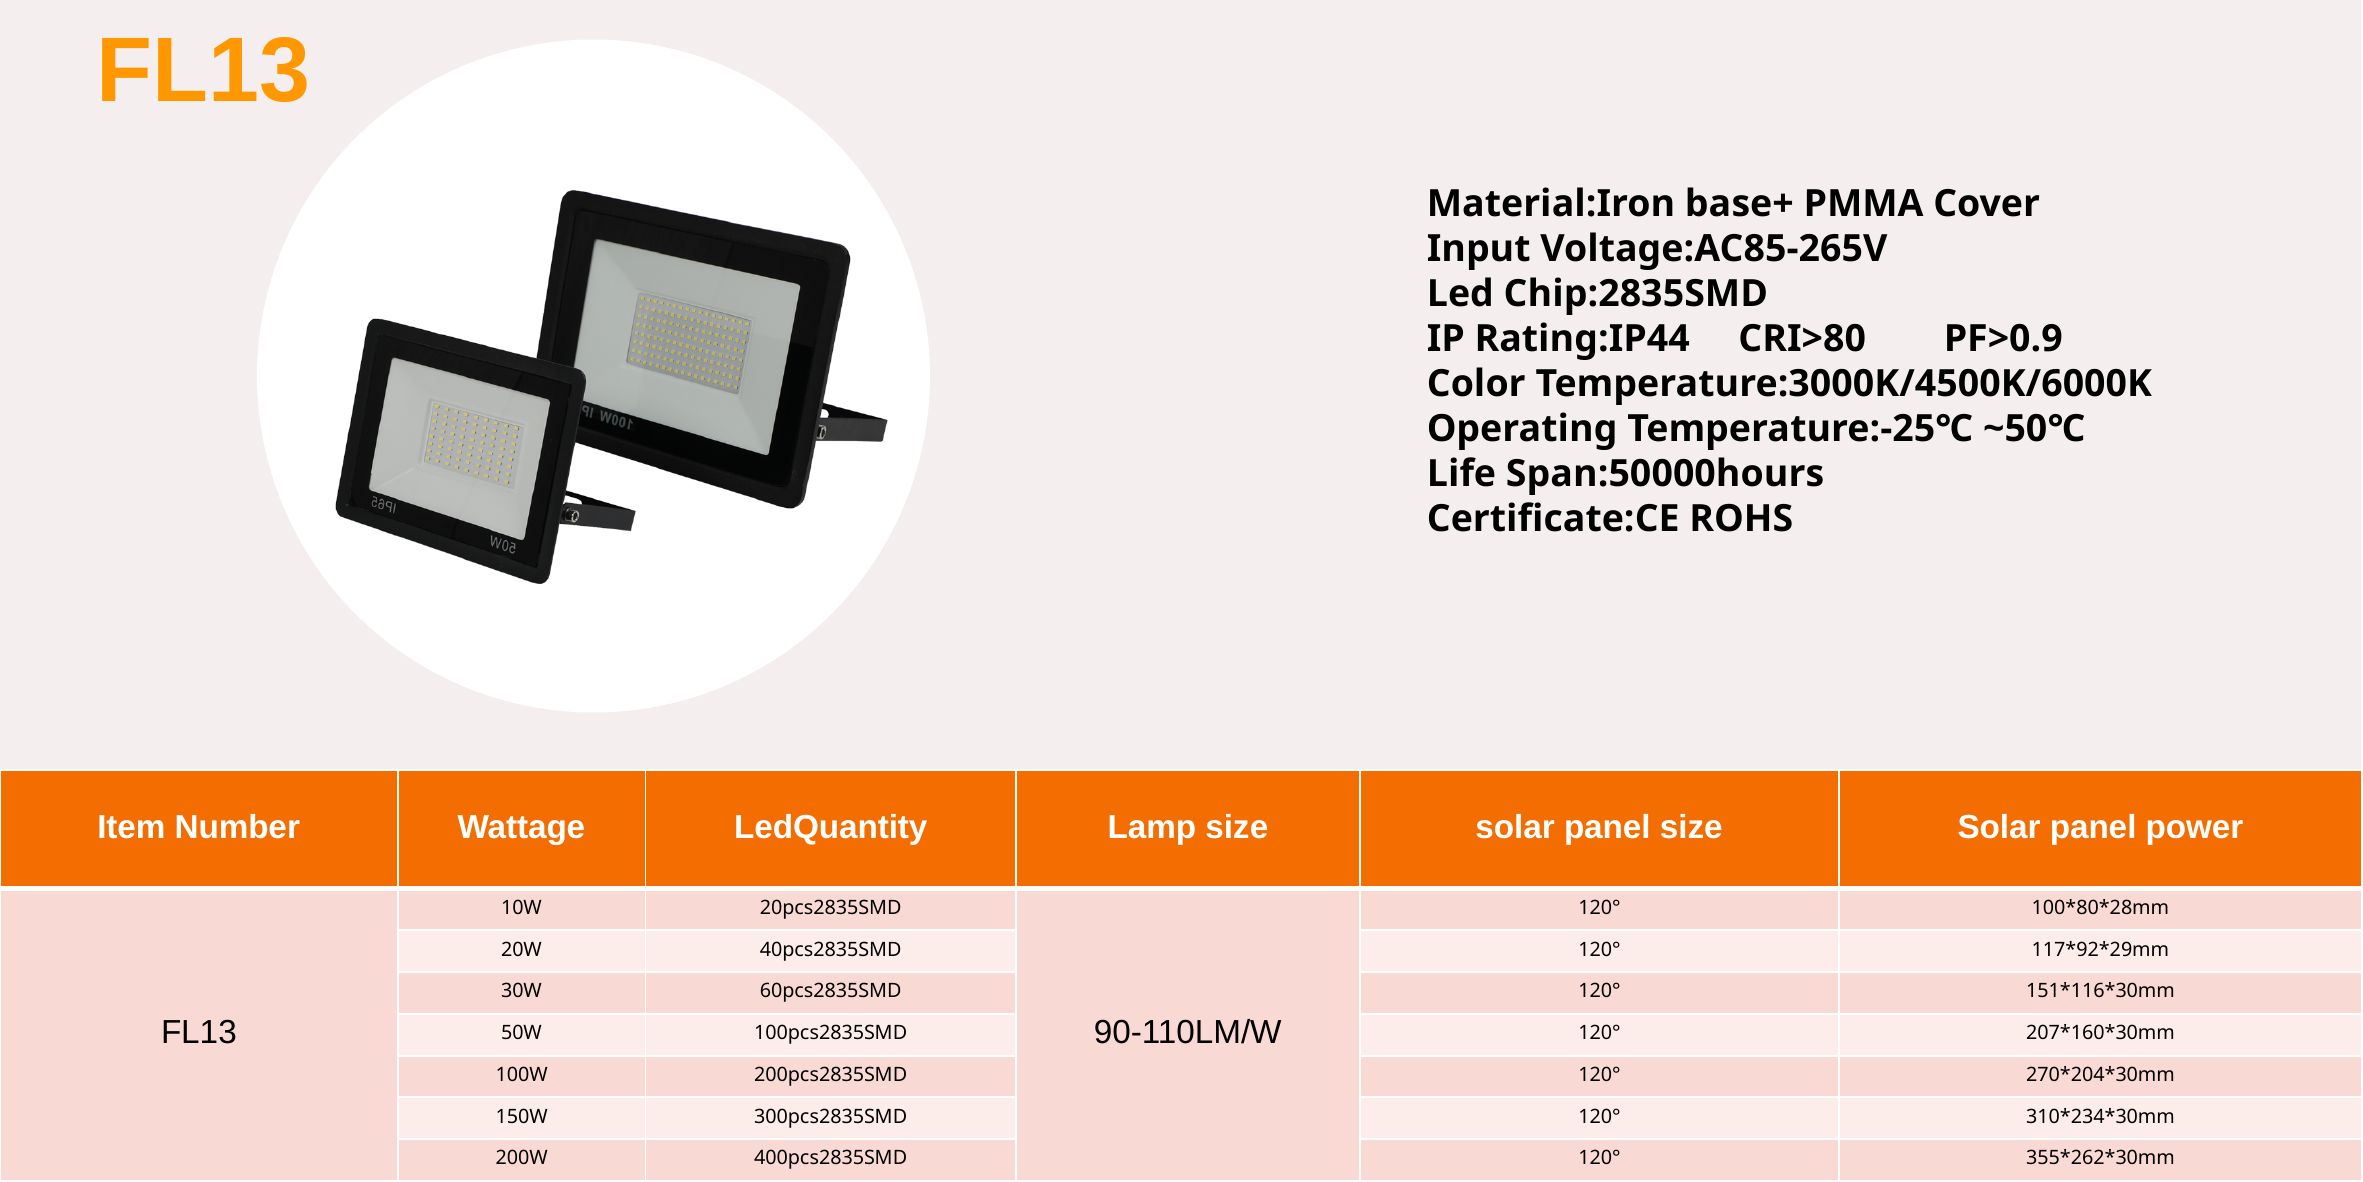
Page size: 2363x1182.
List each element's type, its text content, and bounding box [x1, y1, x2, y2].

text_box FL13 [0, 2, 409, 128]
table_cell 100W [399, 1057, 645, 1096]
table_cell 50W [399, 1015, 645, 1055]
table_cell 207*160*30mm [1840, 1015, 2361, 1055]
table_cell 120° [1361, 1098, 1838, 1138]
table_cell 150W [399, 1098, 645, 1138]
text_box [0, 0, 2362, 769]
table_cell 100pcs2835SMD [646, 1015, 1015, 1055]
table_header Item Number [1, 771, 397, 886]
table_cell 90-110LM/W [1017, 891, 1359, 1180]
table_cell 270*204*30mm [1840, 1057, 2361, 1096]
table_header solar panel size [1361, 771, 1838, 886]
table_header LedQuantity [646, 771, 1015, 886]
table_cell 120° [1361, 931, 1838, 971]
table_cell 120° [1361, 1057, 1838, 1096]
text_box [255, 38, 932, 714]
table_cell 120° [1361, 973, 1838, 1013]
table_cell 120° [1361, 1140, 1838, 1180]
table_cell 355*262*30mm [1840, 1140, 2361, 1180]
table_cell FL13 [1, 891, 397, 1180]
table_cell 200W [399, 1140, 645, 1180]
table_cell 40pcs2835SMD [646, 931, 1015, 971]
table_cell 151*116*30mm [1840, 973, 2361, 1013]
table_cell 60pcs2835SMD [646, 973, 1015, 1013]
table_header Wattage [399, 771, 645, 886]
table_cell 120° [1361, 1015, 1838, 1055]
table_cell 310*234*30mm [1840, 1098, 2361, 1138]
table_cell 30W [399, 973, 645, 1013]
table_header Solar panel power [1840, 771, 2361, 886]
table_cell 400pcs2835SMD [646, 1140, 1015, 1180]
table_cell 10W [399, 891, 645, 929]
table_cell 300pcs2835SMD [646, 1098, 1015, 1138]
table_cell 100*80*28mm [1840, 891, 2361, 929]
table_cell 117*92*29mm [1840, 931, 2361, 971]
text_box Material:Iron base+ PMMA Cover Input Voltage:AC85-265V Led Chip:2835SMD IP Rating:IP44 CRI>80 PF>0.9 Color Temperature:3000K/4500K/6000K Operating Temperature:-25℃ ~50℃ Life Span:50000hours Certificate:CE ROHS [1412, 171, 2277, 547]
table_header Lamp size [1017, 771, 1359, 886]
table_cell 20W [399, 931, 645, 971]
table_cell 120° [1361, 891, 1838, 929]
table_cell 20pcs2835SMD [646, 891, 1015, 929]
table_cell 200pcs2835SMD [646, 1057, 1015, 1096]
